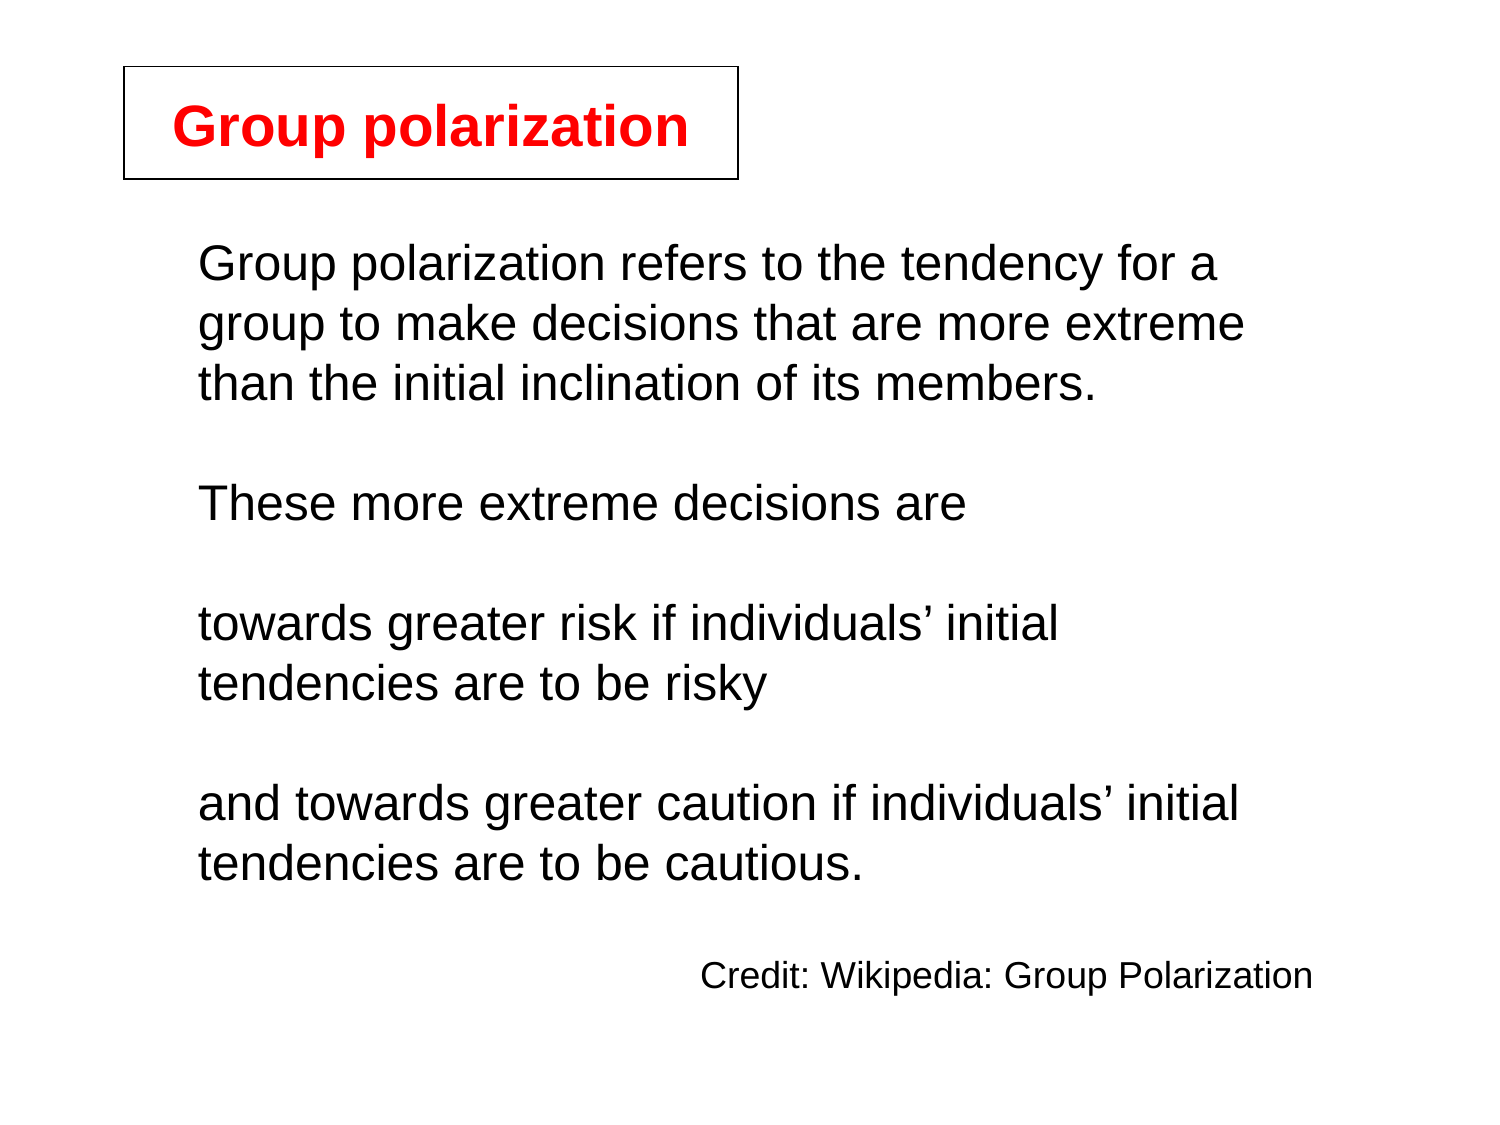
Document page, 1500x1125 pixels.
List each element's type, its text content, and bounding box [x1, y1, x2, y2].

text_box Group polarization [123, 66, 739, 179]
text_box Group polarization refers to the tendency for a group to make decisions that are more extreme than the initial inclination of its members. These more extreme decisions are towards greater risk if individuals’ initial tendencies are to be risky and towards greater caution if individuals’ initial tendencies are to be cautious. Credit: Wikipedia: Group Polarization [182, 223, 1329, 1049]
